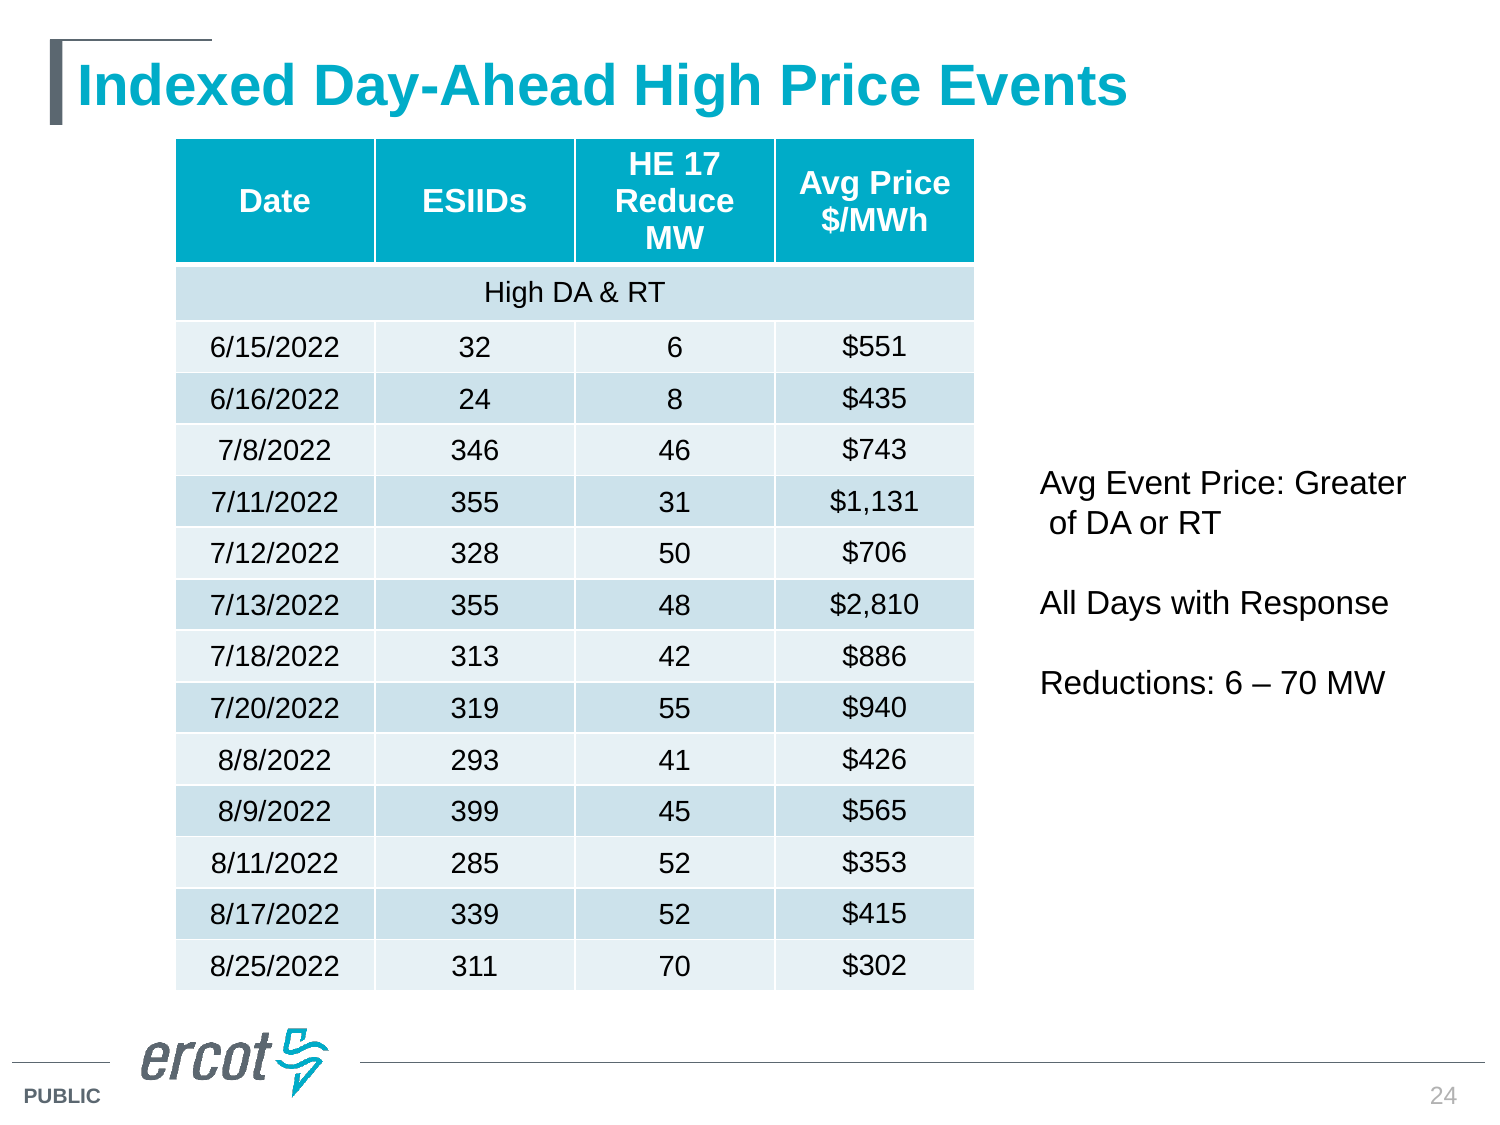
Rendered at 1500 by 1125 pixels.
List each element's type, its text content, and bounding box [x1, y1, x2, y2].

table_cell 399 [376, 786, 574, 836]
table_cell $2,810 [776, 580, 974, 629]
table_cell $353 [776, 837, 974, 887]
table_cell 319 [376, 683, 574, 732]
picture [137, 1024, 332, 1100]
table_cell 6 [576, 322, 774, 372]
table_cell $743 [776, 425, 974, 475]
table_cell 346 [376, 425, 574, 475]
table_header Avg Price $/MWh [776, 139, 974, 262]
table_cell 311 [376, 940, 574, 990]
table_cell 355 [376, 580, 574, 629]
table_cell 6/15/2022 [176, 322, 374, 372]
table_cell 48 [576, 580, 774, 629]
table_cell $415 [776, 889, 974, 939]
table_cell $886 [776, 631, 974, 681]
slide_number 24 [1400, 1076, 1488, 1113]
title Indexed Day-Ahead High Price Events [62, 39, 1450, 125]
table_header ESIIDs [376, 139, 574, 262]
table_cell 32 [376, 322, 574, 372]
table_cell 293 [376, 734, 574, 784]
table_cell $426 [776, 734, 974, 784]
table_cell 7/13/2022 [176, 580, 374, 629]
table_header HE 17 Reduce MW [576, 139, 774, 262]
table_cell 42 [576, 631, 774, 681]
table_cell $940 [776, 683, 974, 732]
table_cell 31 [576, 476, 774, 526]
table_cell 8/9/2022 [176, 786, 374, 836]
table_cell 8 [576, 373, 774, 423]
table_cell High DA & RT [176, 267, 974, 320]
table_cell 6/16/2022 [176, 373, 374, 423]
table_cell 8/8/2022 [176, 734, 374, 784]
table_cell 328 [376, 528, 574, 578]
table_cell 7/8/2022 [176, 425, 374, 475]
table_cell 339 [376, 889, 574, 939]
table_cell 50 [576, 528, 774, 578]
table_cell $1,131 [776, 476, 974, 526]
table_cell 8/17/2022 [176, 889, 374, 939]
table_cell 313 [376, 631, 574, 681]
table_cell 7/20/2022 [176, 683, 374, 732]
table_cell 24 [376, 373, 574, 423]
table_cell $435 [776, 373, 974, 423]
table_cell 70 [576, 940, 774, 990]
table_cell 52 [576, 889, 774, 939]
table_cell 285 [376, 837, 574, 887]
table_cell $551 [776, 322, 974, 372]
table_header Date [176, 139, 374, 262]
table_cell 8/25/2022 [176, 940, 374, 990]
text_box Avg Event Price: Greater of DA or RT All Days with Response Reductions: 6 – 70 MW [1025, 453, 1438, 709]
table_cell 52 [576, 837, 774, 887]
table_cell 41 [576, 734, 774, 784]
table_cell 55 [576, 683, 774, 732]
table_cell 8/11/2022 [176, 837, 374, 887]
table_cell 355 [376, 476, 574, 526]
table_cell 45 [576, 786, 774, 836]
table_cell 7/12/2022 [176, 528, 374, 578]
table_cell $706 [776, 528, 974, 578]
table_cell 46 [576, 425, 774, 475]
table_cell 7/11/2022 [176, 476, 374, 526]
table_cell 7/18/2022 [176, 631, 374, 681]
table_cell $302 [776, 940, 974, 990]
table_cell $565 [776, 786, 974, 836]
